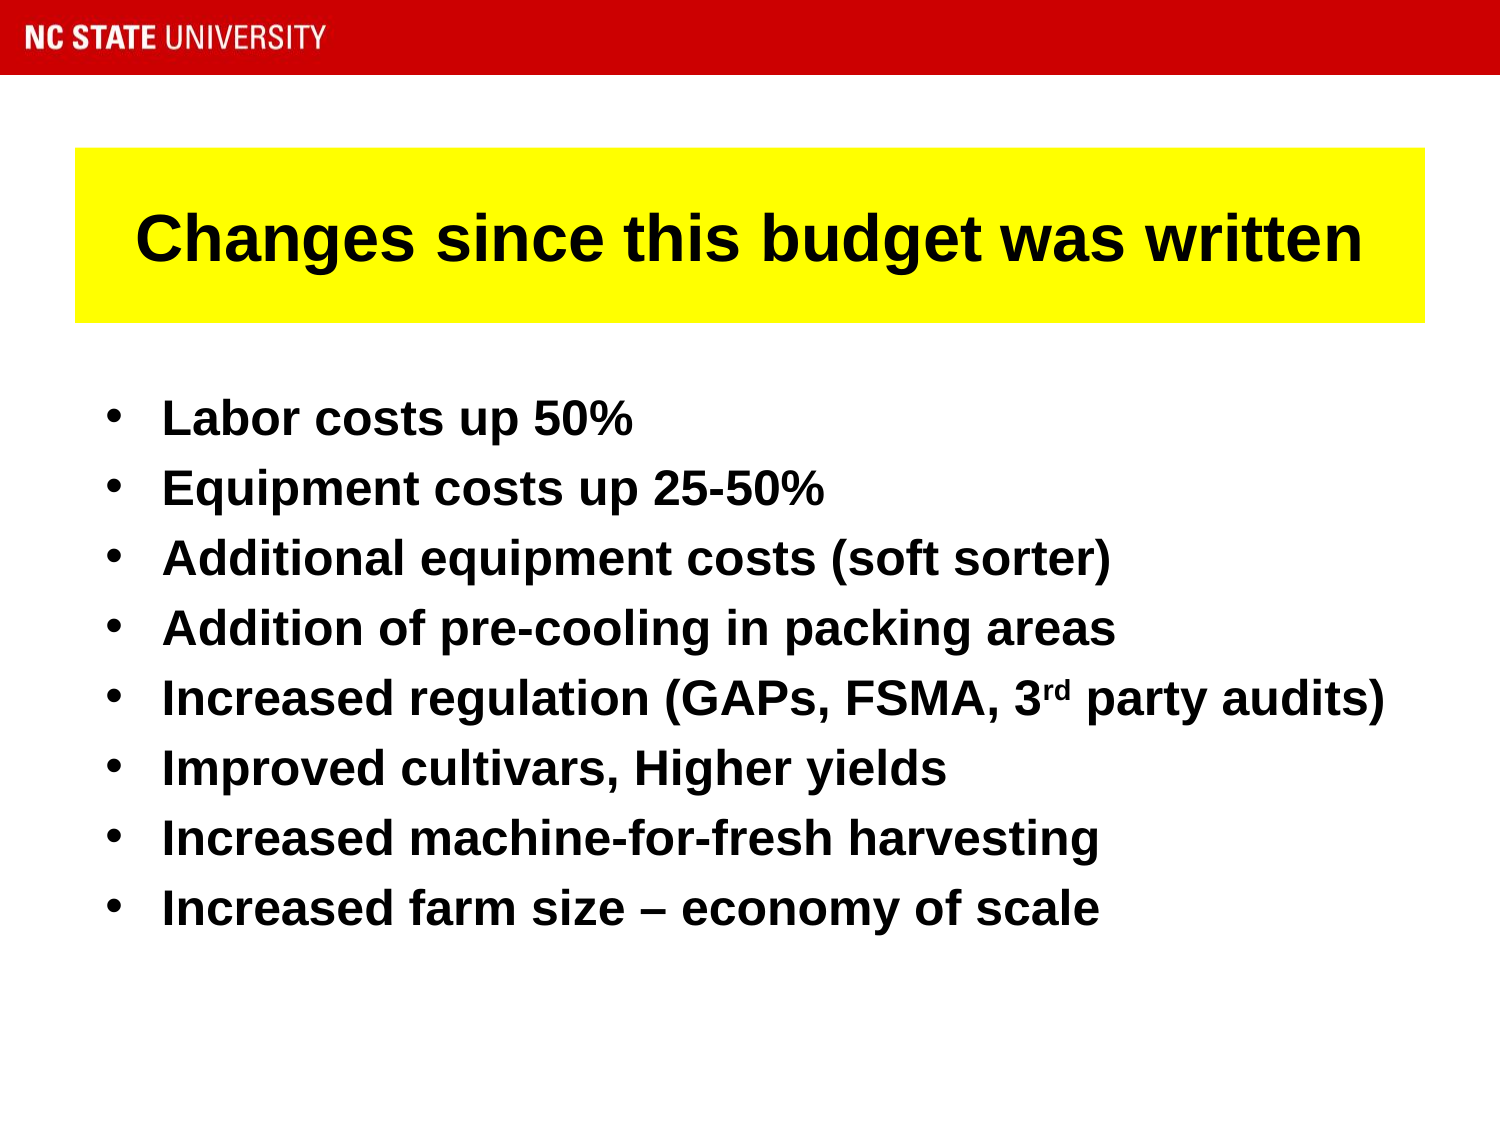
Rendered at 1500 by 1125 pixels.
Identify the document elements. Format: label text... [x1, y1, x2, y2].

picture [0, 0, 1500, 75]
list Labor costs up 50% Equipment costs up 25-50% Additional equipment costs (soft sorter) Addition of pre-cooling in packing areas Increased regulation (GAPs, FSMA, 3rd party audits) Improved cultivars, Higher yields Increased machine-for-fresh harvesting Increased farm size – economy of scale [90, 378, 1441, 888]
title Changes since this budget was written [75, 147, 1425, 323]
